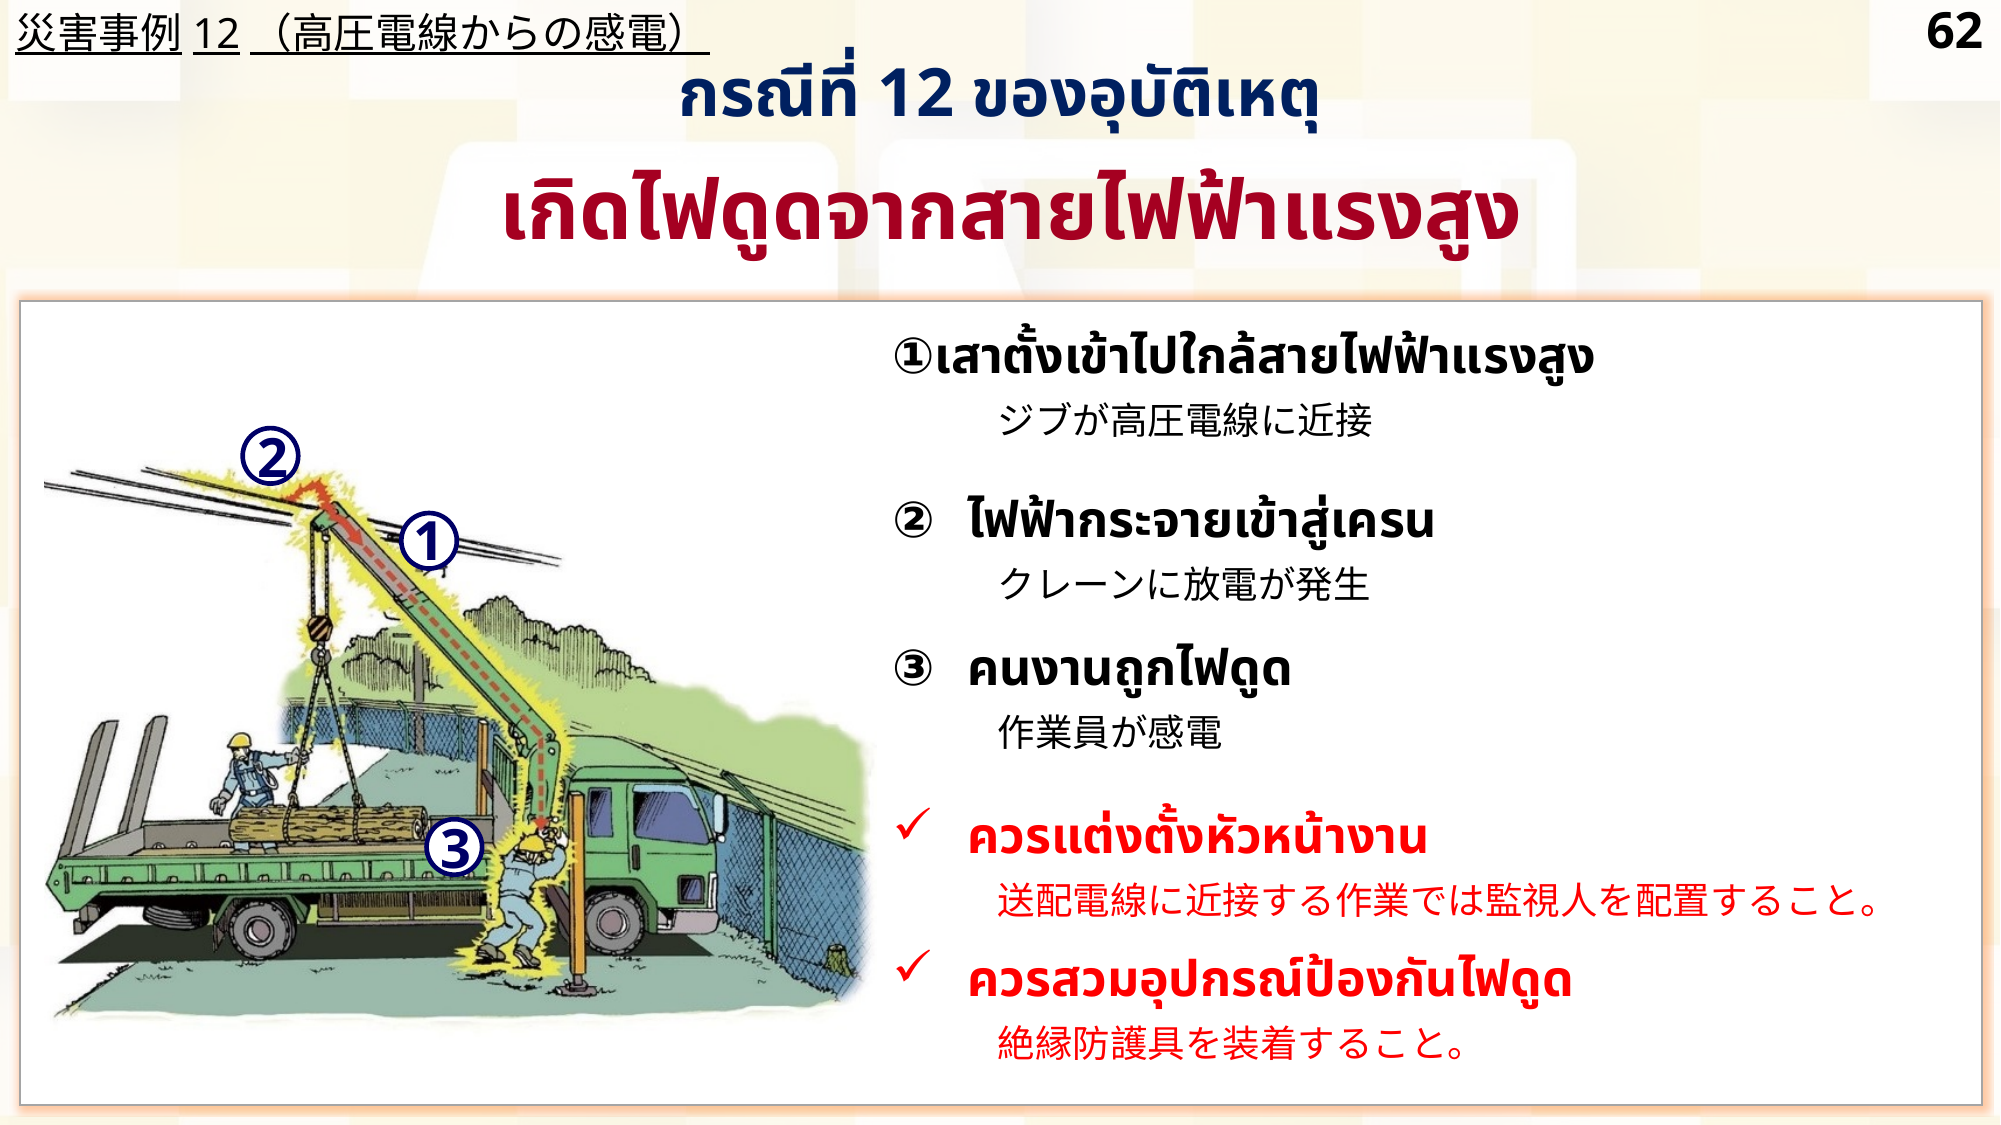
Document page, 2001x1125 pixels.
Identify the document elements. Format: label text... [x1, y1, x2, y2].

text_box คนงานถูกไฟดูด 作業員が感電 [892, 667, 1931, 731]
text_box กรณีที่ 12 ของอุบัติเหตุ เกิดไฟดูดจากสายไฟฟ้าแรงสูง [18, 57, 1982, 251]
text_box 災害事例12（高圧電線からの感電） [0, 6, 1416, 65]
text_box ควรแต่งตั้งหัวหน้างาน 送配電線に近接する作業では監視人を配置すること。 [892, 835, 1943, 900]
text_box เสาตั้งเข้าไปใกล้สายไฟฟ้าแรงสูง ジブが高圧電線に近接 [892, 355, 1967, 419]
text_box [401, 511, 457, 575]
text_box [426, 818, 483, 883]
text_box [242, 427, 299, 492]
text_box ควรสวมอุปกรณ์ป้องกันไฟดูด 絶縁防護具を装着すること。 [892, 978, 1943, 1042]
text_box ไฟฟ้ากระจายเข้าสู่เครน クレーンに放電が発生 [892, 519, 1914, 583]
slide_number 61 [1548, 2, 1999, 63]
picture [44, 432, 877, 1041]
text_box [19, 300, 1983, 1106]
